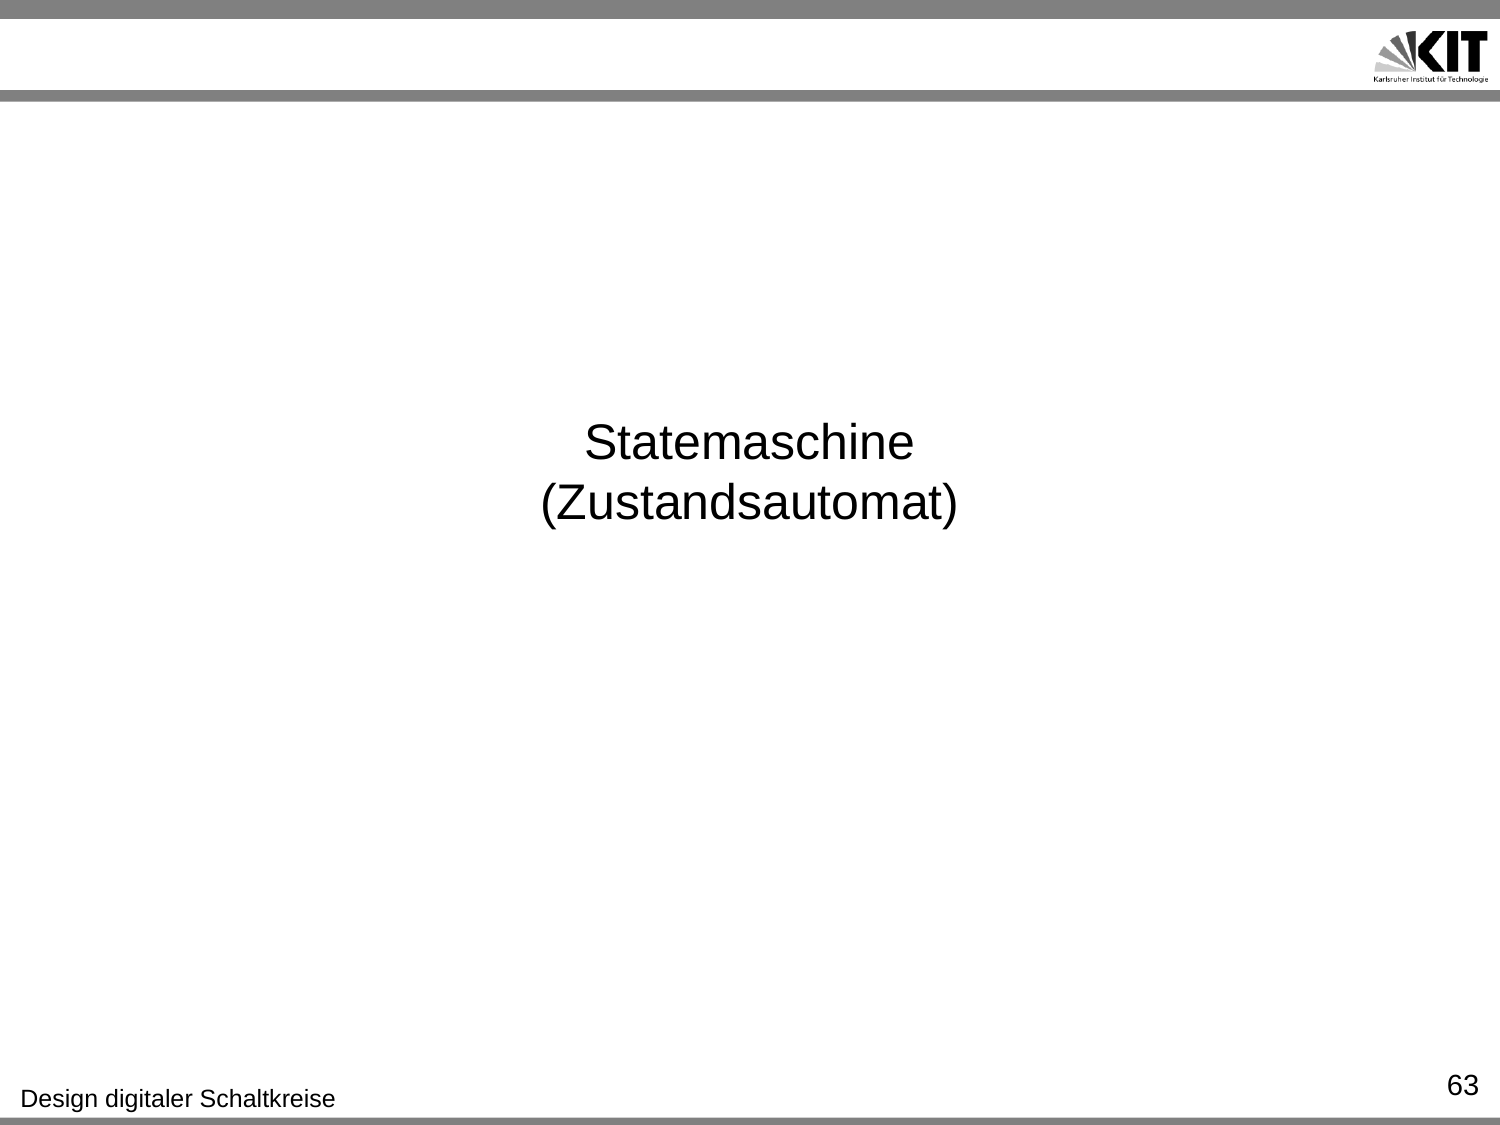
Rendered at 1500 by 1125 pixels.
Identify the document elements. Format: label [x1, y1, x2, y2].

title [112, 349, 1388, 591]
picture [1374, 31, 1488, 83]
slide_number [1364, 1058, 1495, 1094]
